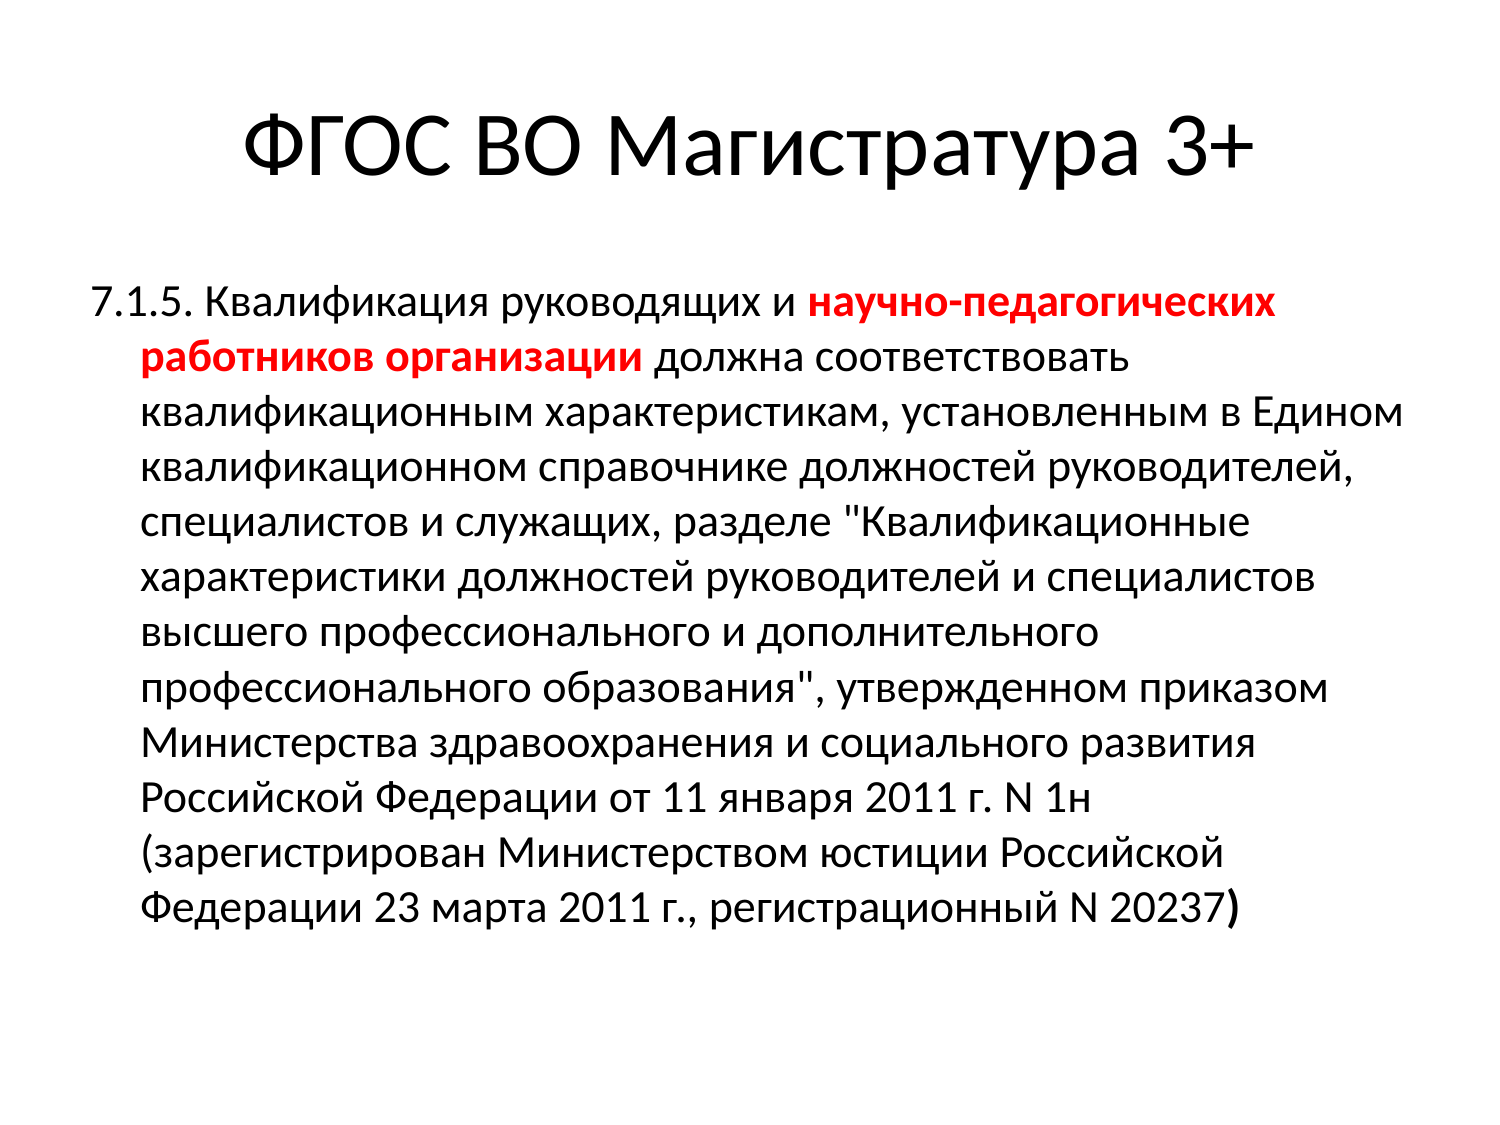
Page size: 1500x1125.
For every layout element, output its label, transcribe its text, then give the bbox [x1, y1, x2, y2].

list 7.1.5. Квалификация руководящих и научно-педагогических работников организации должна соответствовать квалификационным характеристикам, установленным в Едином квалификационном справочнике должностей руководителей, специалистов и служащих, разделе "Квалификационные характеристики должностей руководителей и специалистов высшего профессионального и дополнительного профессионального образования", утвержденном приказом Министерства здравоохранения и социального развития Российской Федерации от 11 января 2011 г. N 1н (зарегистрирован Министерством юстиции Российской Федерации 23 марта 2011 г., регистрационный N 20237) [75, 262, 1425, 1005]
title ФГОС ВО Магистратура 3+ [75, 45, 1425, 233]
